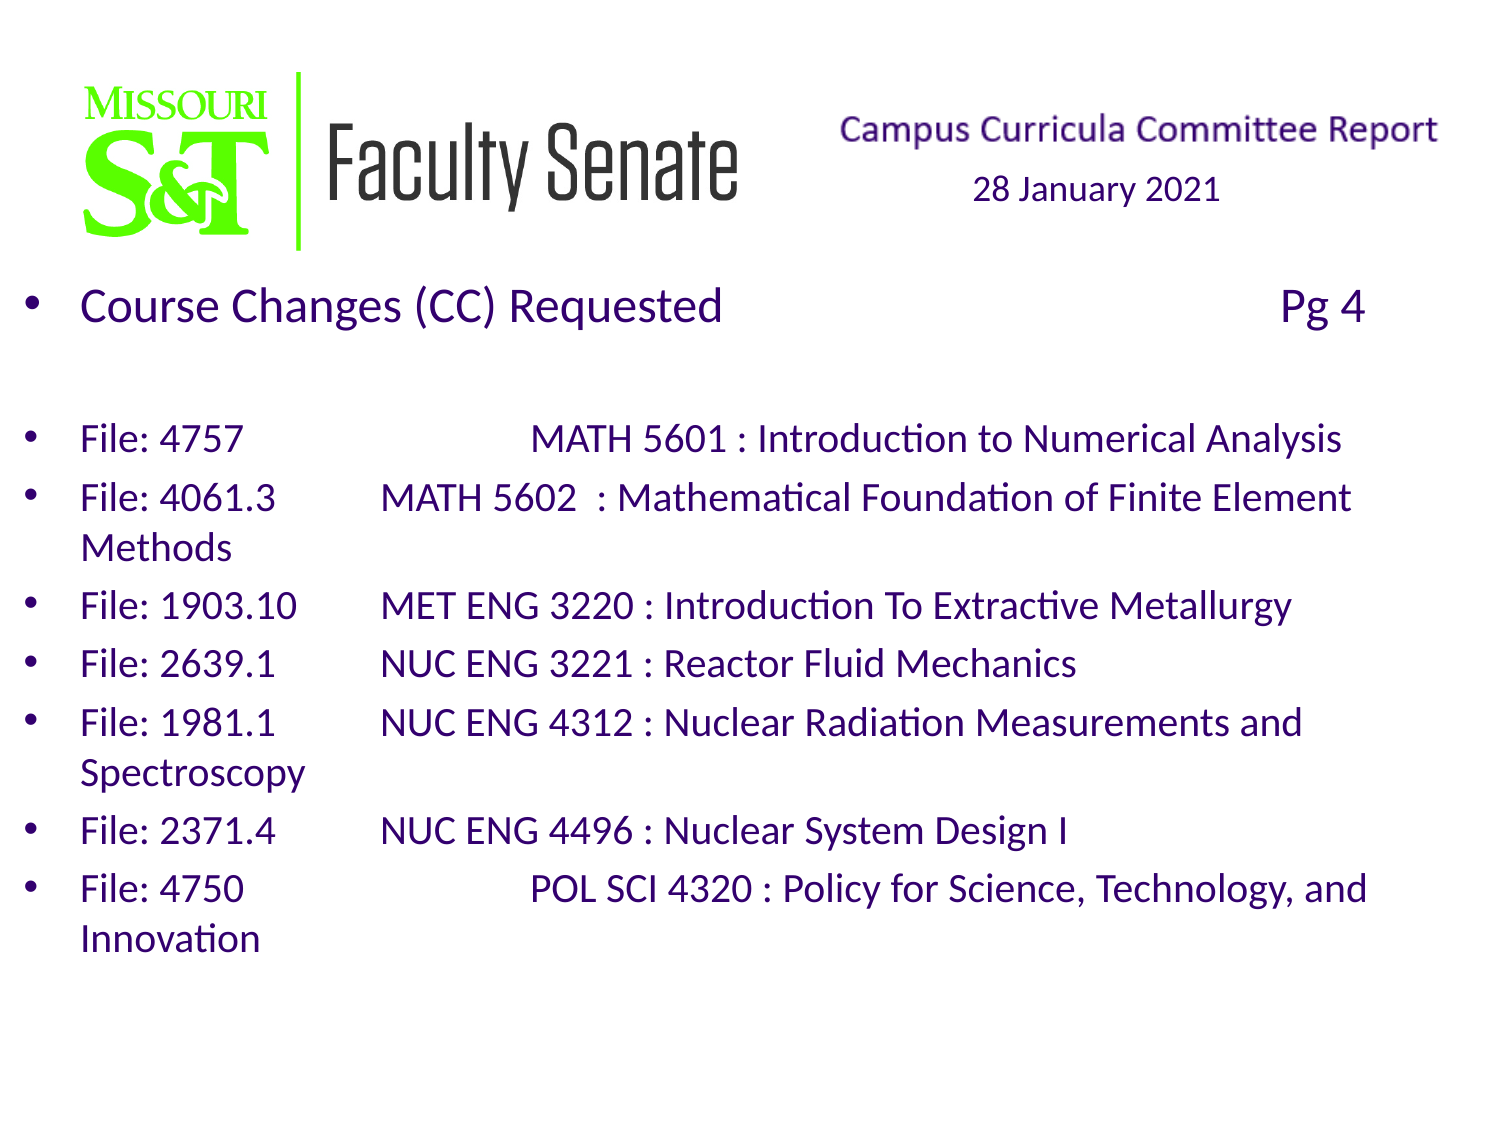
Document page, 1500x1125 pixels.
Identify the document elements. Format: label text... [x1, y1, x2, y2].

list Course Changes (CC) Requested Pg 4 File: 4757 MATH 5601 : Introduction to Numerical Analysis File: 4061.3 MATH 5602 : Mathematical Foundation of Finite Element Methods File: 1903.10 MET ENG 3220 : Introduction To Extractive Metallurgy File: 2639.1 NUC ENG 3221 : Reactor Fluid Mechanics File: 1981.1 NUC ENG 4312 : Nuclear Radiation Measurements and Spectroscopy File: 2371.4 NUC ENG 4496 : Nuclear System Design I File: 4750 POL SCI 4320 : Policy for Science, Technology, and Innovation [9, 265, 1489, 1050]
picture [83, 72, 737, 251]
picture [824, 74, 1466, 224]
